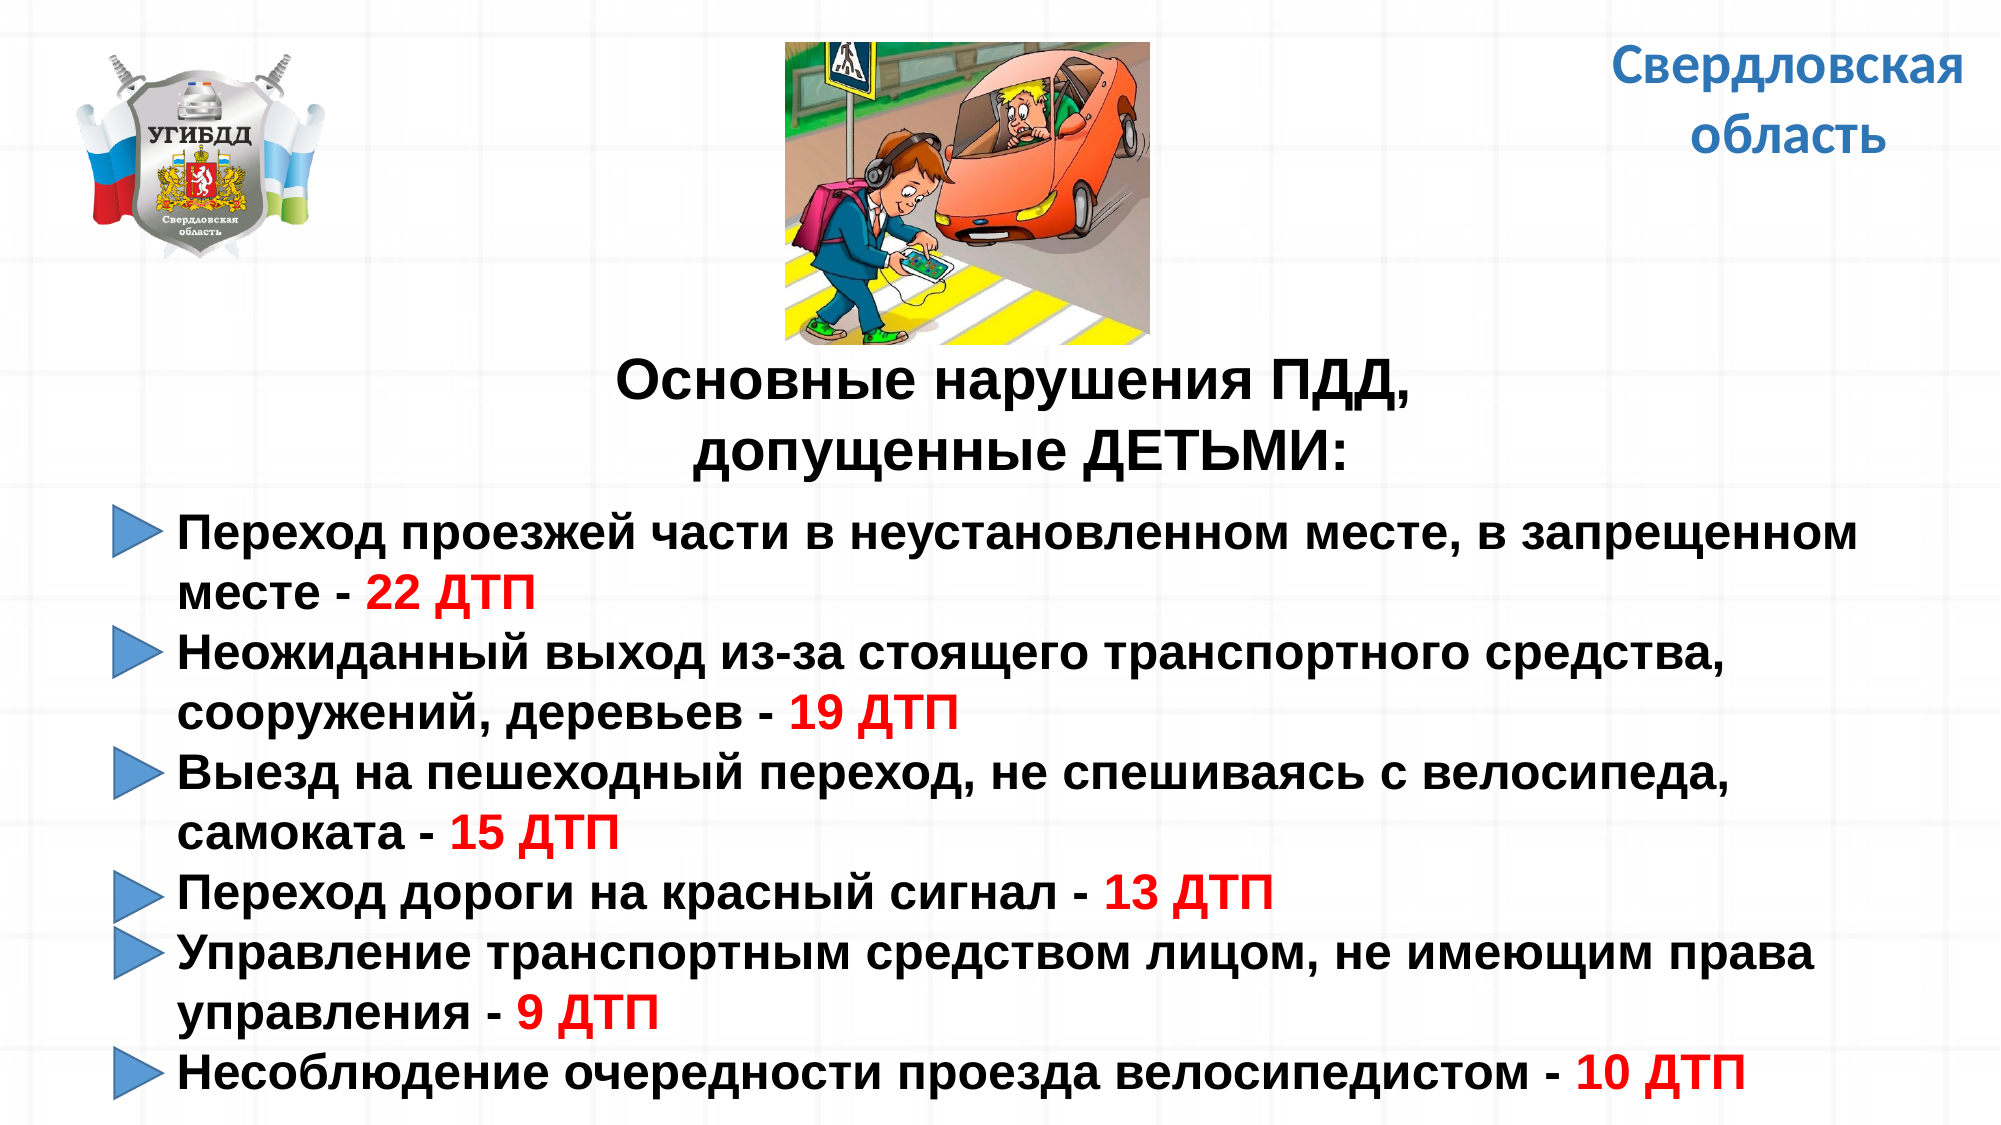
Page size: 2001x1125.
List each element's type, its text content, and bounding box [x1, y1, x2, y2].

text_box Переход проезжей части в неустановленном месте, в запрещенном месте - 22 ДТП Неожиданный выход из-за стоящего транспортного средства, сооружений, деревьев - 19 ДТП Выезд на пешеходный переход, не спешиваясь с велосипеда, самоката - 15 ДТП Переход дороги на красный сигнал - 13 ДТП Управление транспортным средством лицом, не имеющим права управления - 9 ДТП Несоблюдение очередности проезда велосипедистом - 10 ДТП [161, 492, 1903, 1108]
text_box [113, 925, 166, 981]
picture [785, 42, 1150, 345]
text_box Свердловская область [1540, 17, 2000, 173]
text_box [112, 624, 164, 680]
text_box [112, 503, 164, 559]
text_box [113, 869, 165, 925]
picture [76, 54, 325, 259]
text_box [113, 1045, 165, 1101]
text_box [113, 745, 165, 801]
text_box Основные нарушения ПДД, допущенные ДЕТЬМИ: [231, 334, 1738, 490]
